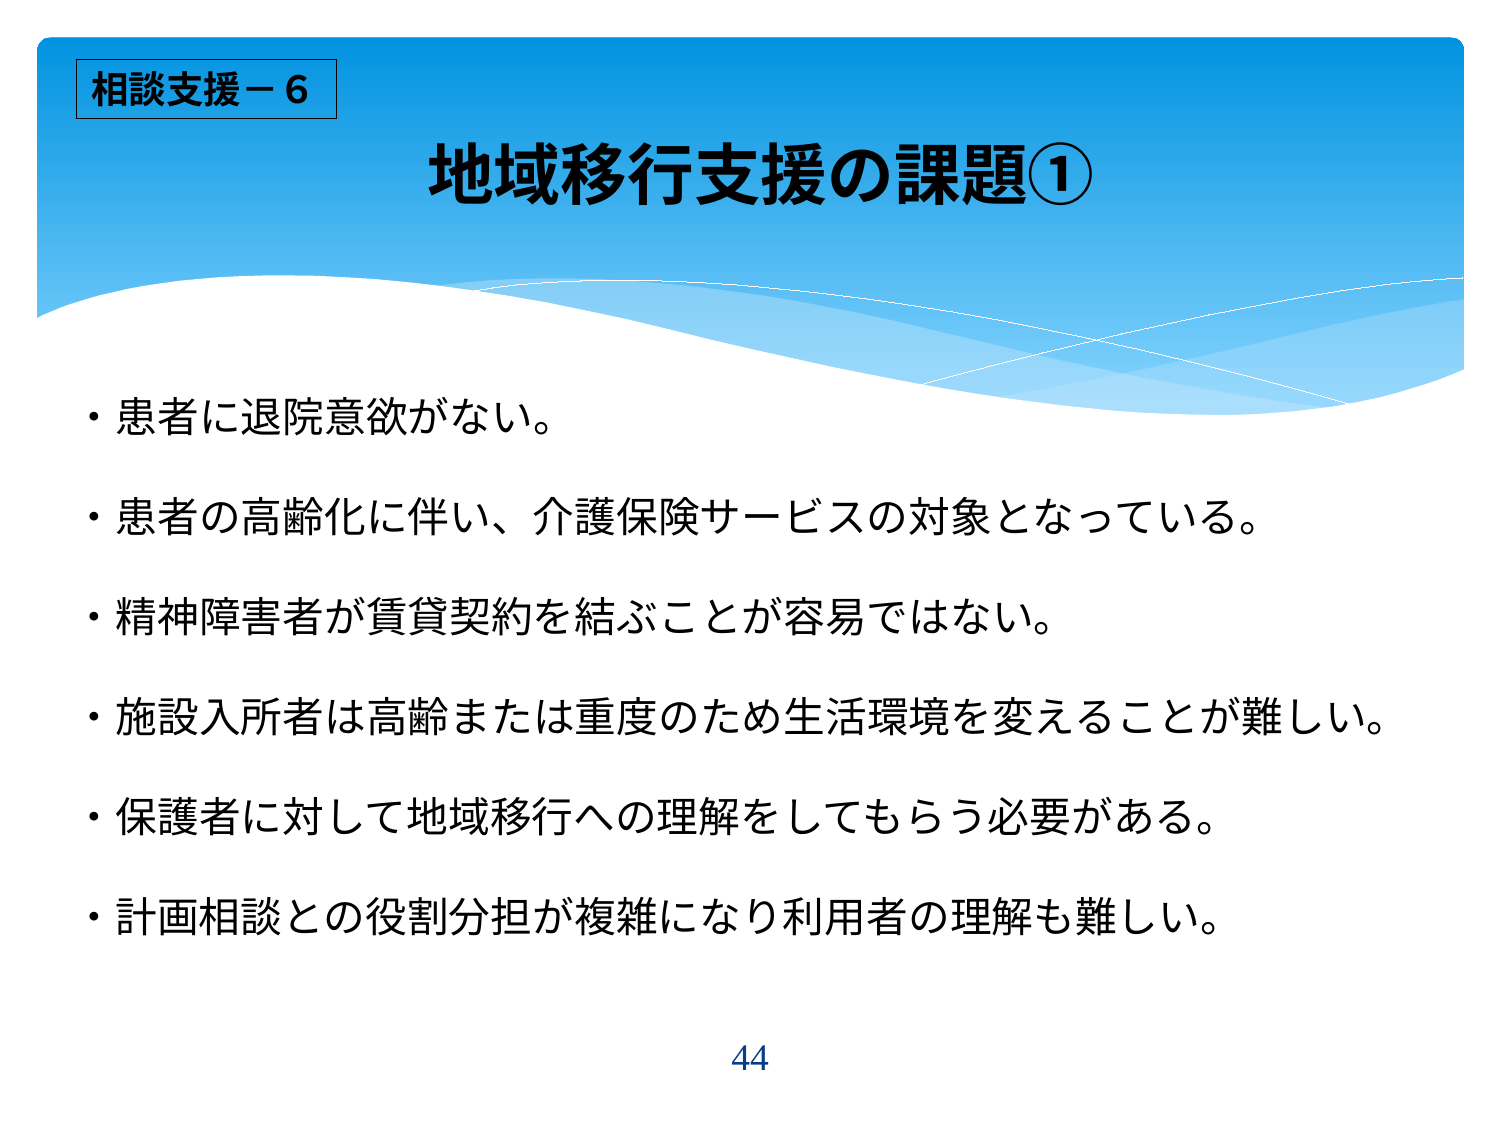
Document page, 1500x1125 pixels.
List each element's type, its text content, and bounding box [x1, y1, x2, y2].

text_box ・患者に退院意欲がない。 ・患者の高齢化に伴い、介護保険サービスの対象となっている。 ・精神障害者が賃貸契約を結ぶことが容易ではない。 ・施設入所者は高齢または重度のため生活環境を変えることが難しい。 ・保護者に対して地域移行への理解をしてもらう必要がある。 ・計画相談との役割分担が複雑になり利用者の理解も難しい。 [58, 333, 1442, 1049]
slide_number 44 [654, 1049, 846, 1086]
title 地域移行支援の課題① [75, 55, 1447, 291]
text_box 相談支援－６ [76, 59, 337, 119]
